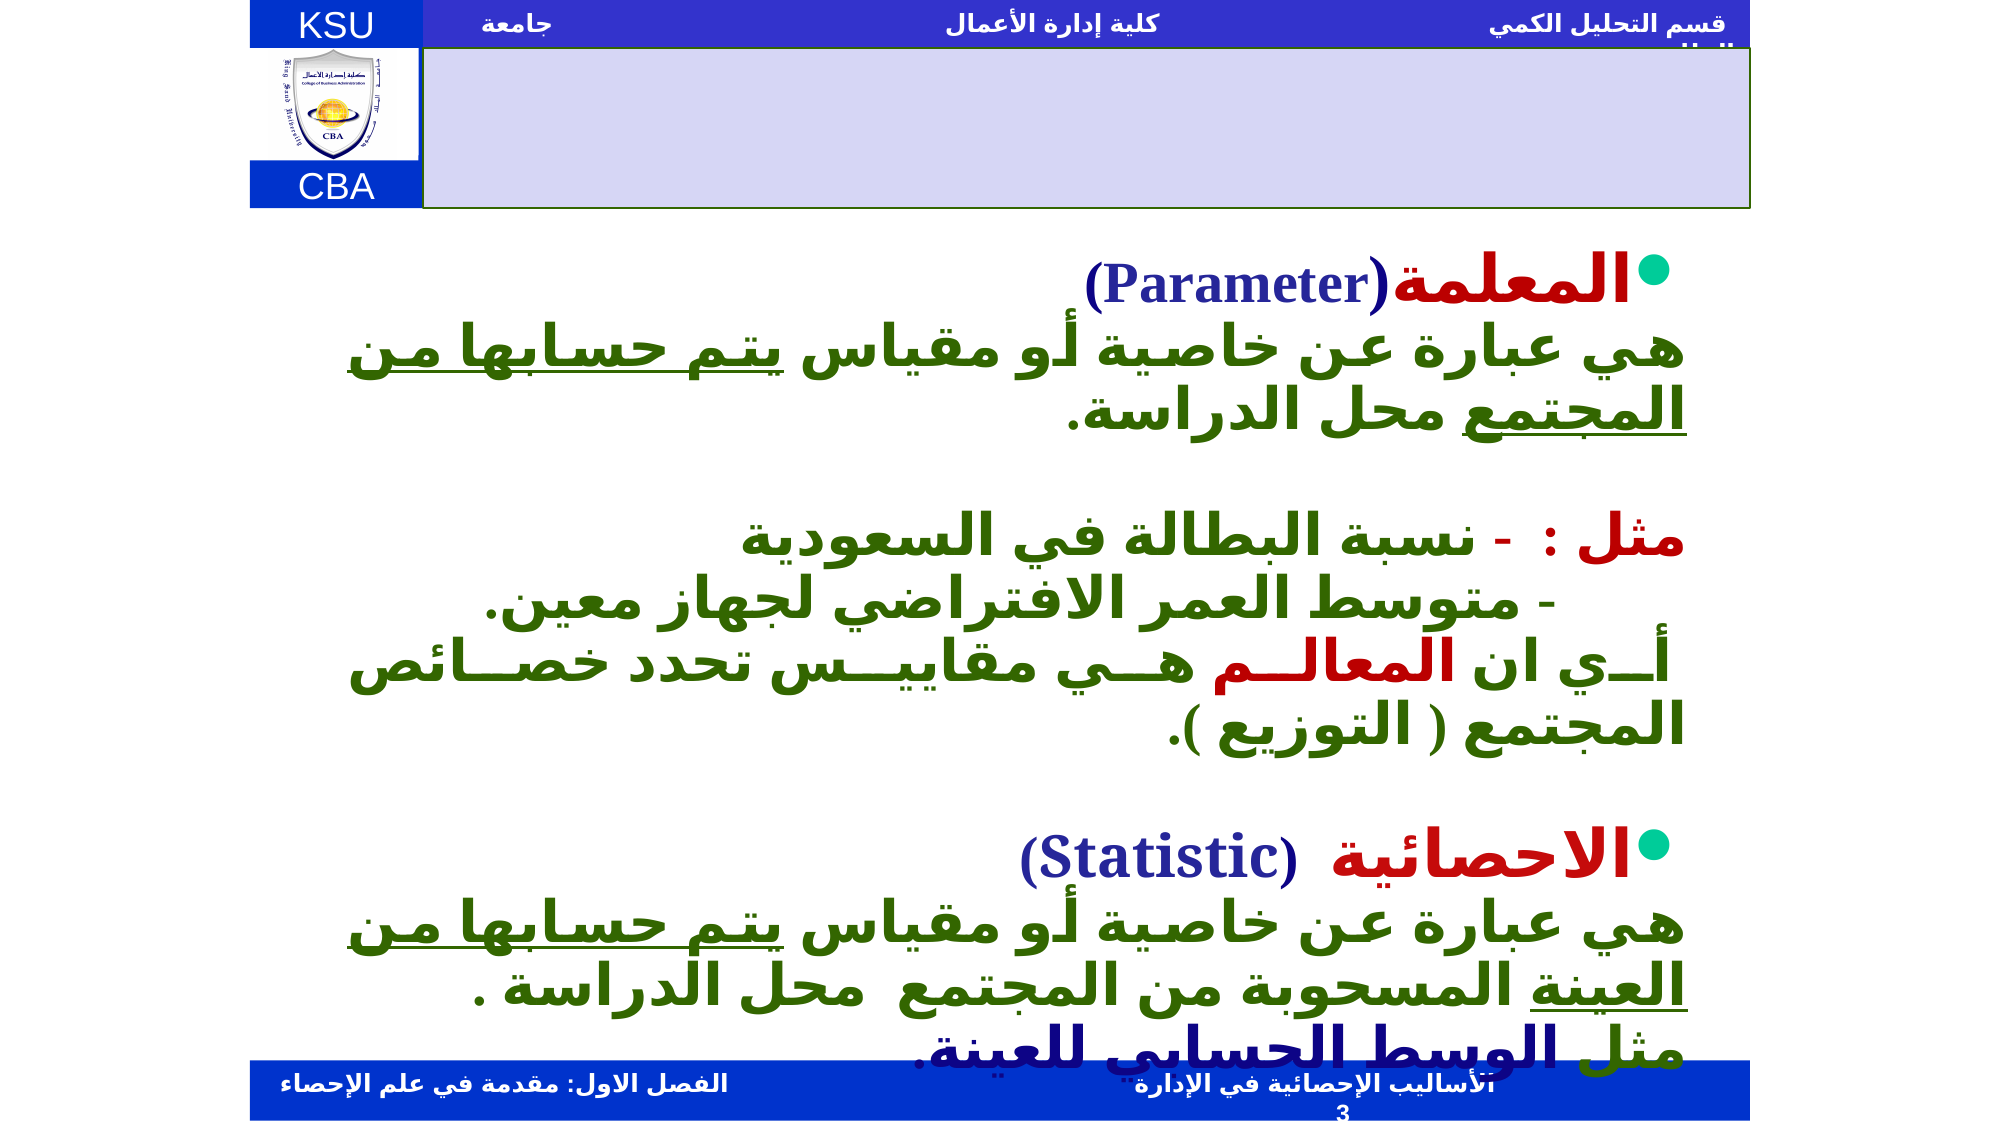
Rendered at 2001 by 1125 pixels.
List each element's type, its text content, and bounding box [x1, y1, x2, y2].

text_box [422, 47, 1750, 209]
picture [249, 39, 416, 181]
footer الأساليب الإحصائية في الإدارة الفصل الاول: مقدمة في علم الإحصاء 3 [249, 1060, 1751, 1122]
text_box CBA [249, 160, 422, 209]
text_box KSU [249, 0, 423, 48]
text_box المعلمة(Parameter) هي عبارة عن خاصية أو مقياس يتم حسابها من المجتمع محل الدراسة. مثل : - نسبة البطالة في السعودية - متوسط العمر الافتراضي لجهاز معين. أي ان المعالم هي مقاييس تحدد خصائص المجتمع ( التوزيع ). الاحصائية (Statistic) هي عبارة عن خاصية أو مقياس يتم حسابها من العينة المسحوبة من المجتمع محل الدراسة . مثل الوسط الحسابي للعينة. [332, 237, 1702, 964]
text_box قسم التحليل الكمي كلية إدارة الأعمال جامعة الملك سعود [423, 0, 1750, 47]
